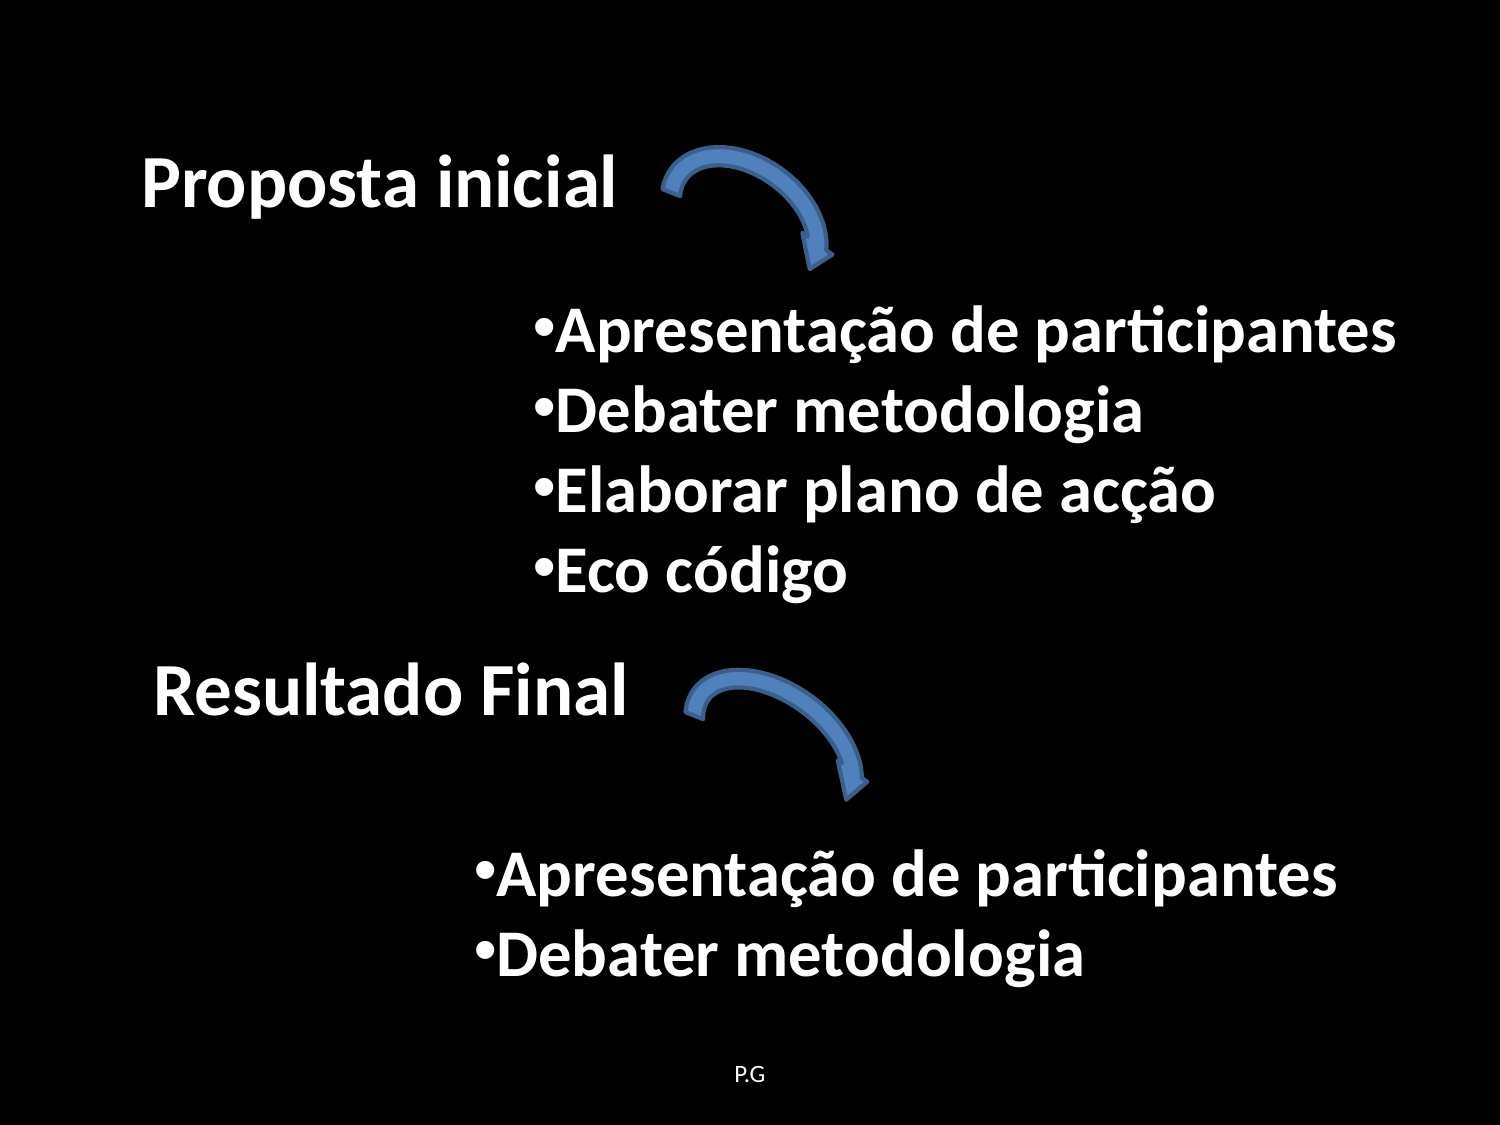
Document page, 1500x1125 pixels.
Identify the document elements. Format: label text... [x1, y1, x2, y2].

text_box [683, 667, 870, 802]
text_box Apresentação de participantes Debater metodologia [458, 822, 1354, 997]
text_box Resultado Final [138, 633, 645, 739]
text_box Apresentação de participantes Debater metodologia Elaborar plano de acção Eco código [517, 278, 1413, 614]
text_box [660, 145, 835, 271]
text_box Proposta inicial [126, 125, 651, 231]
footer P.G [512, 1042, 988, 1103]
